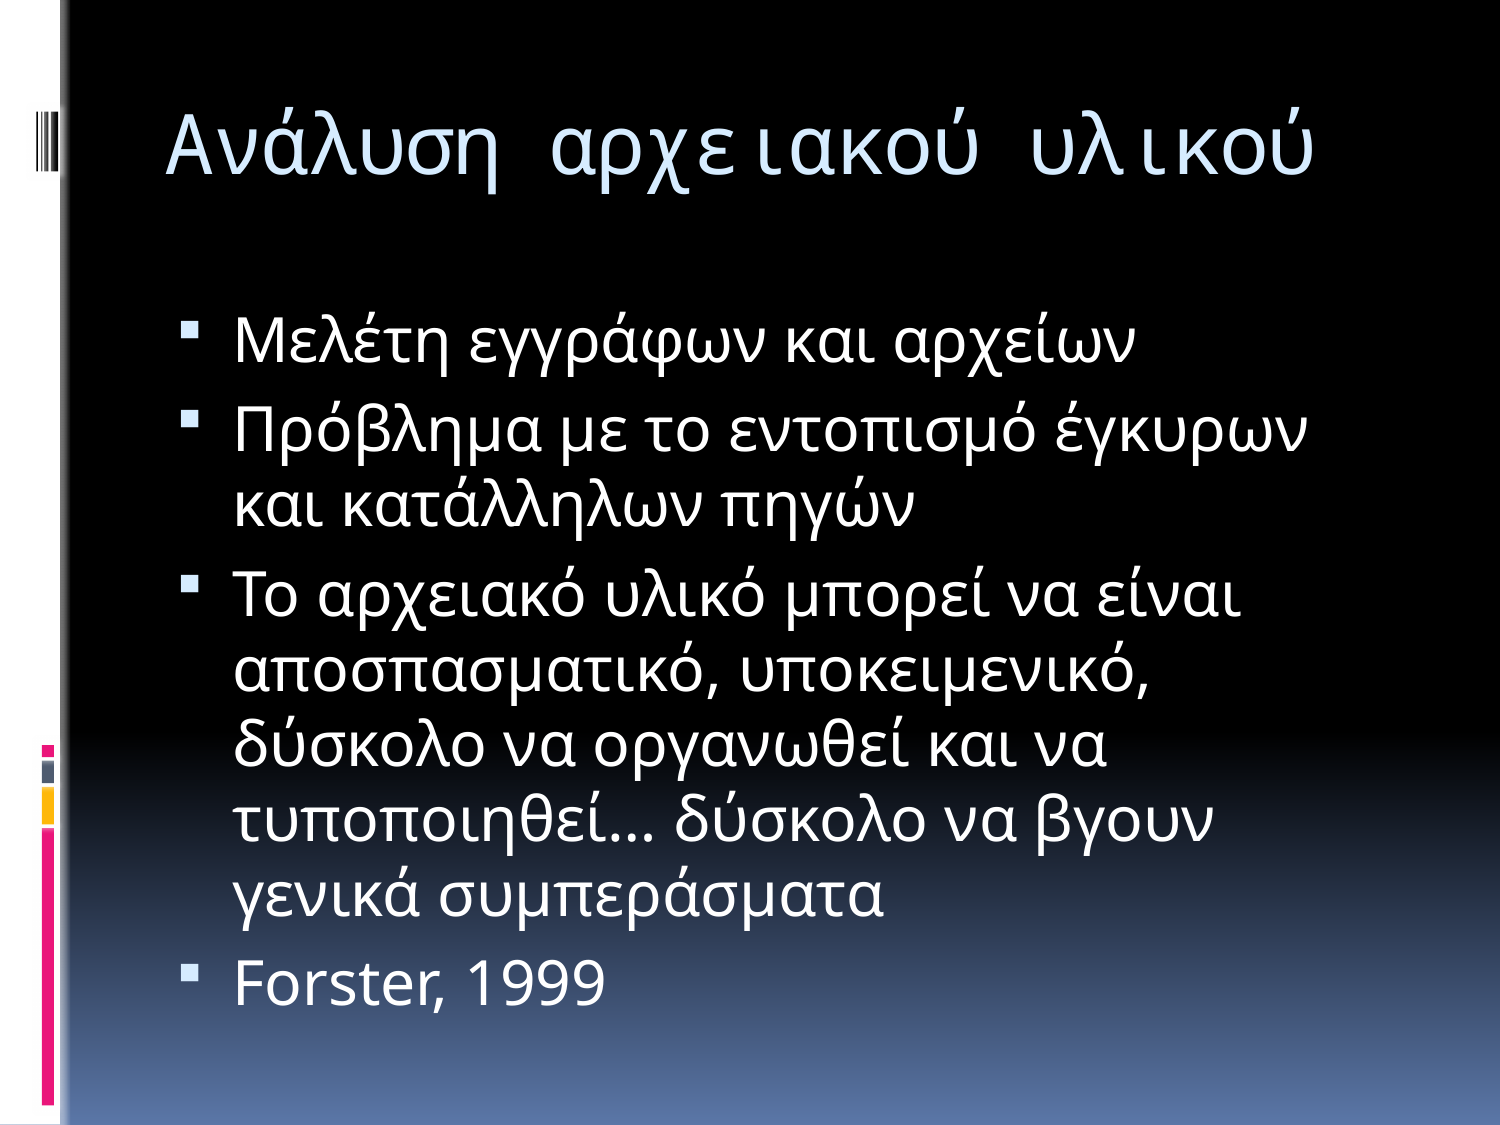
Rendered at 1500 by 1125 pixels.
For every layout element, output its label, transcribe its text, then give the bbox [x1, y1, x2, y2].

title Ανάλυση αρχειακού υλικού [150, 83, 1425, 234]
list Μελέτη εγγράφων και αρχείων Πρόβλημα με το εντοπισμό έγκυρων και κατάλληλων πηγών Το αρχειακό υλικό μπορεί να είναι αποσπασματικό, υποκειμενικό, δύσκολο να οργανωθεί και να τυποποιηθεί… δύσκολο να βγουν γενικά συμπεράσματα Forster, 1999 [150, 292, 1425, 1043]
